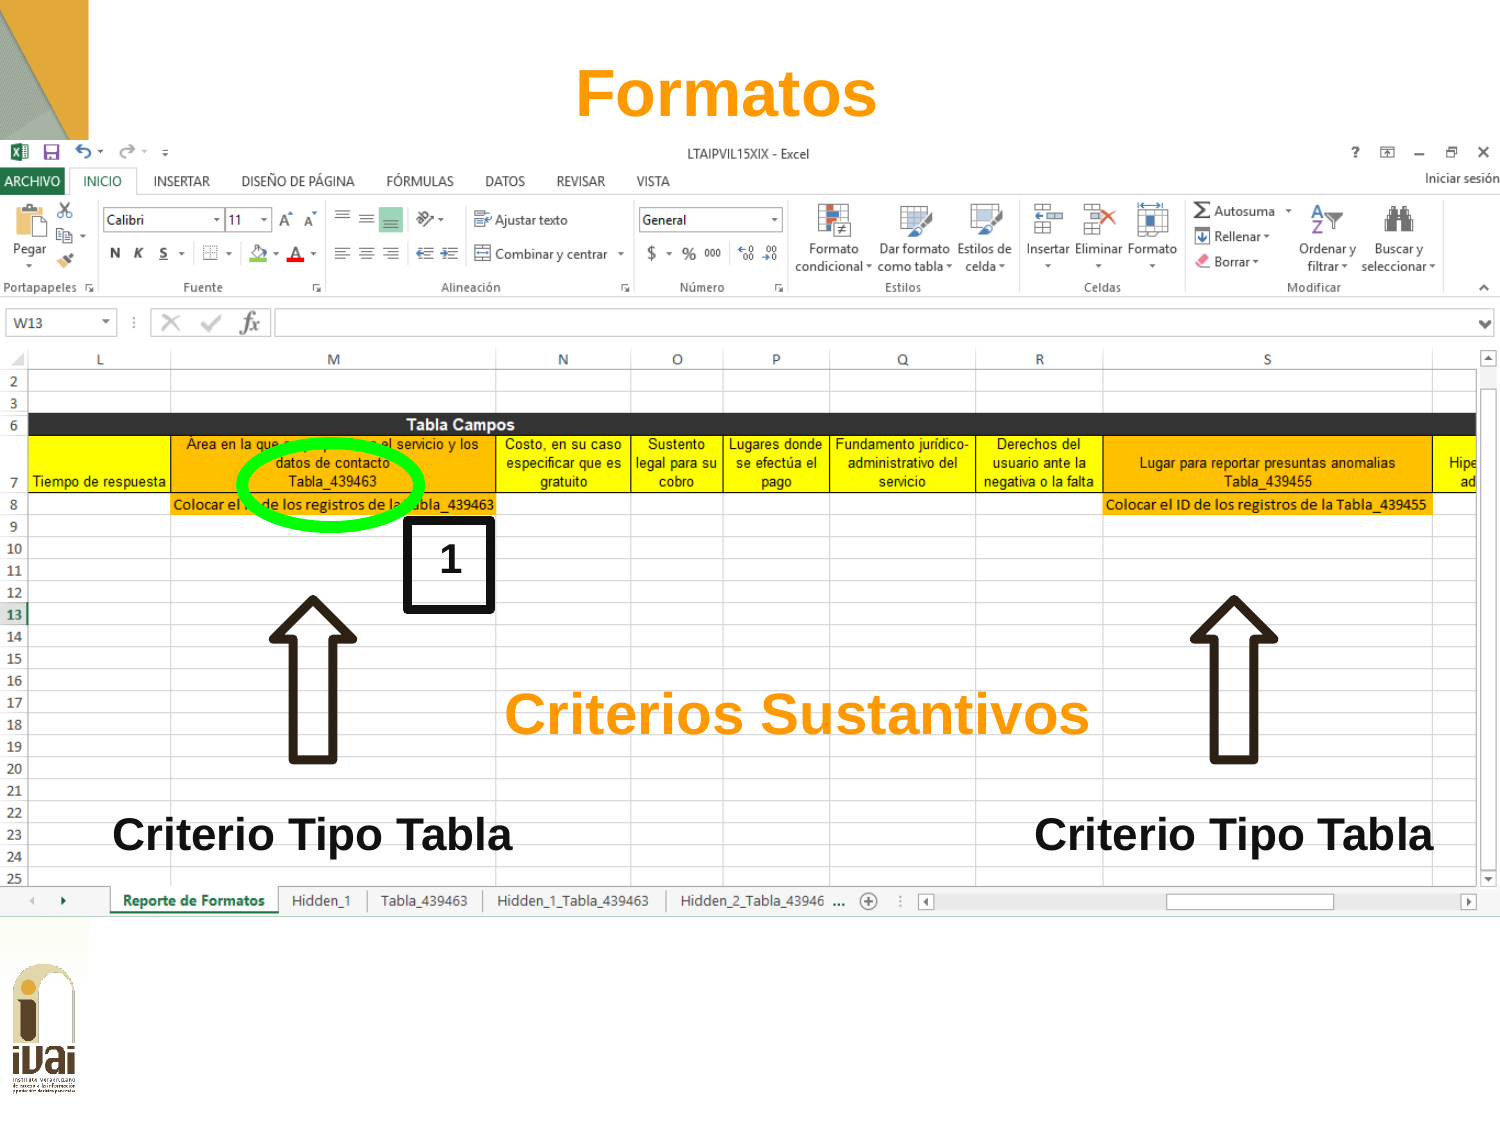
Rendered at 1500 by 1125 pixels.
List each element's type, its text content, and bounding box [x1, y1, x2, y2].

picture [0, 0, 1500, 1094]
subtitle Formatos [147, 42, 1317, 140]
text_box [407, 519, 491, 610]
